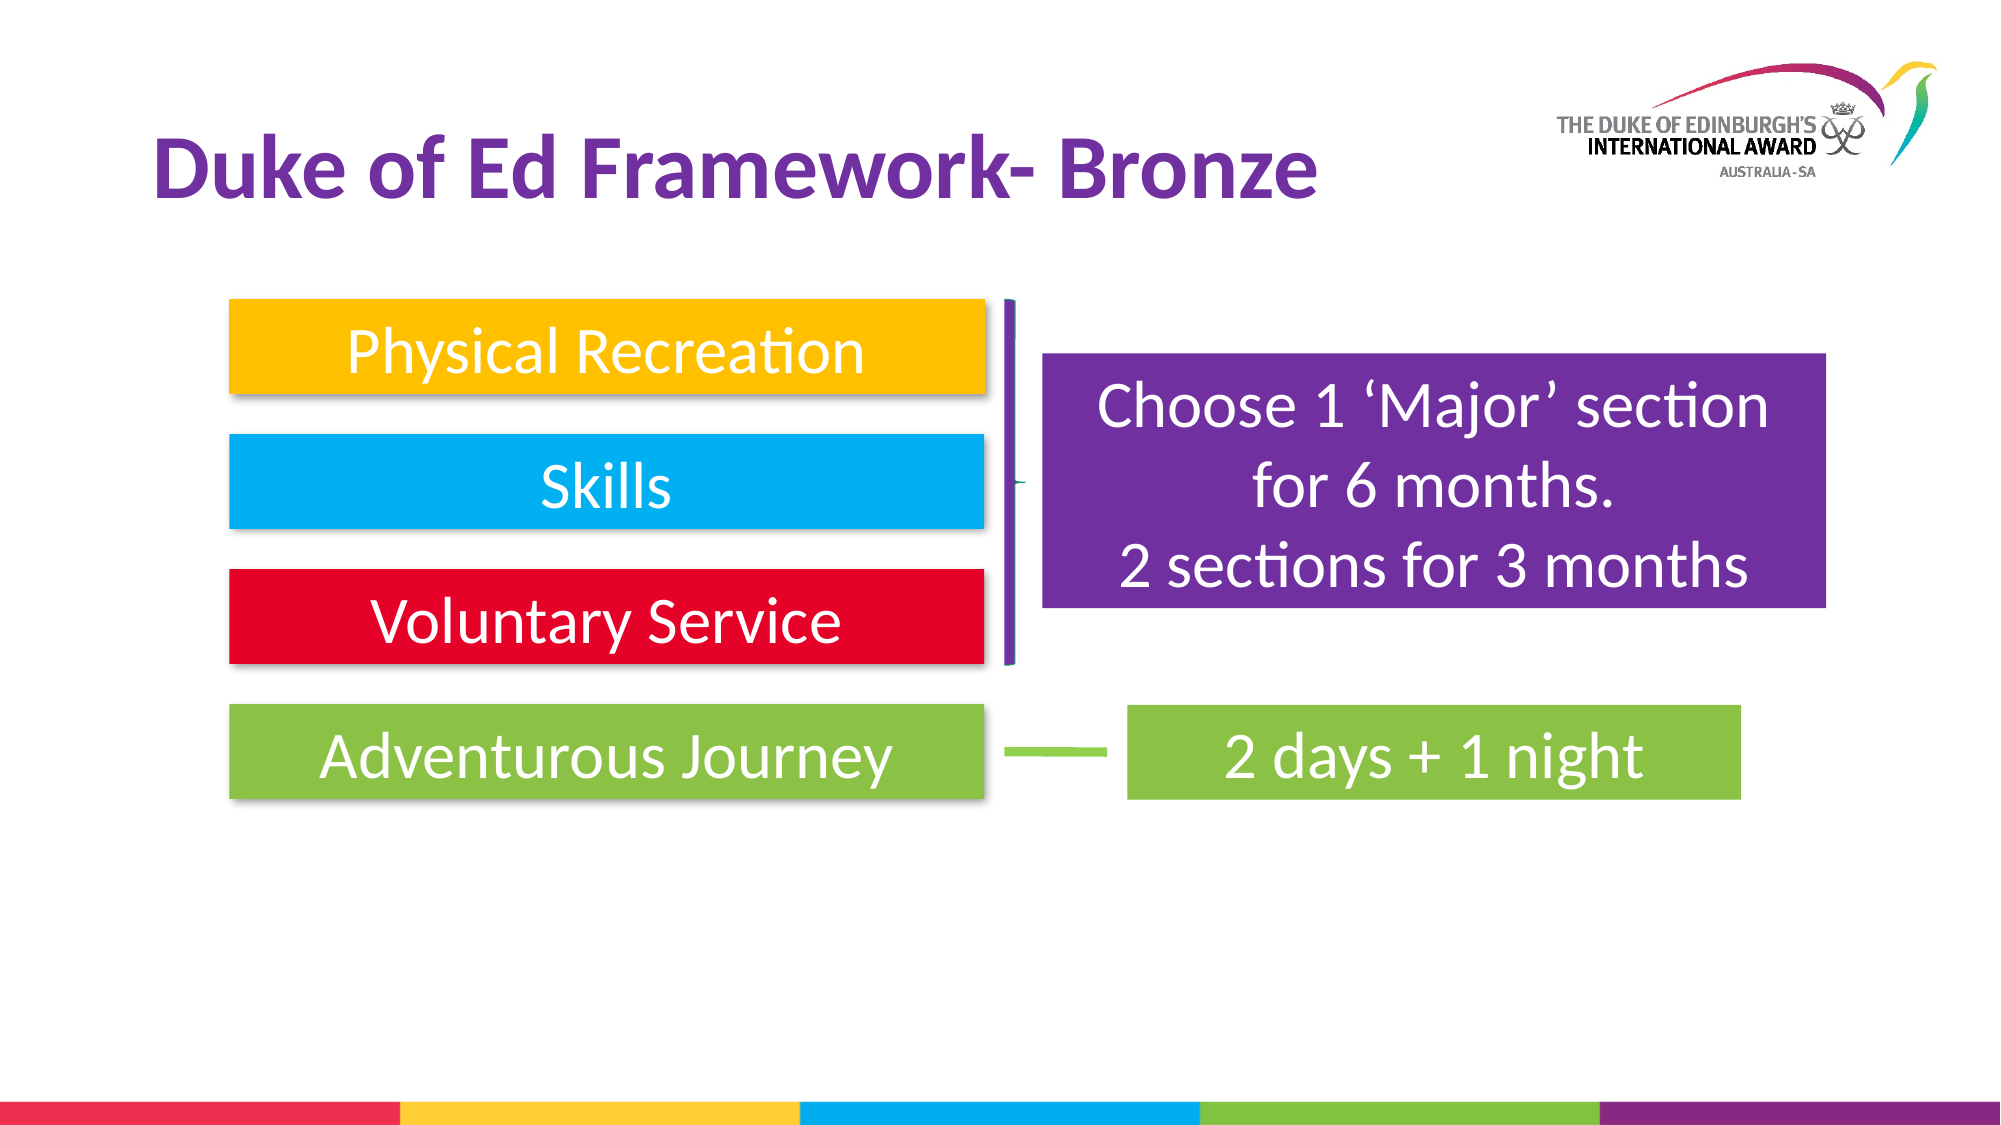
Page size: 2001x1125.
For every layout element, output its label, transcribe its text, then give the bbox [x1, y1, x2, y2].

text_box [1004, 298, 1026, 666]
text_box Voluntary Service [229, 569, 985, 664]
picture [1531, 37, 1962, 201]
picture [0, 1100, 2000, 1125]
text_box Physical Recreation [229, 299, 985, 394]
title Duke of Ed Framework- Bronze [137, 59, 1863, 278]
text_box Skills [229, 434, 985, 529]
text_box Choose 1 ‘Major’ section for 6 months. 2 sections for 3 months [1042, 353, 1827, 609]
text_box 2 days + 1 night [1127, 704, 1742, 800]
text_box Adventurous Journey [229, 704, 985, 799]
